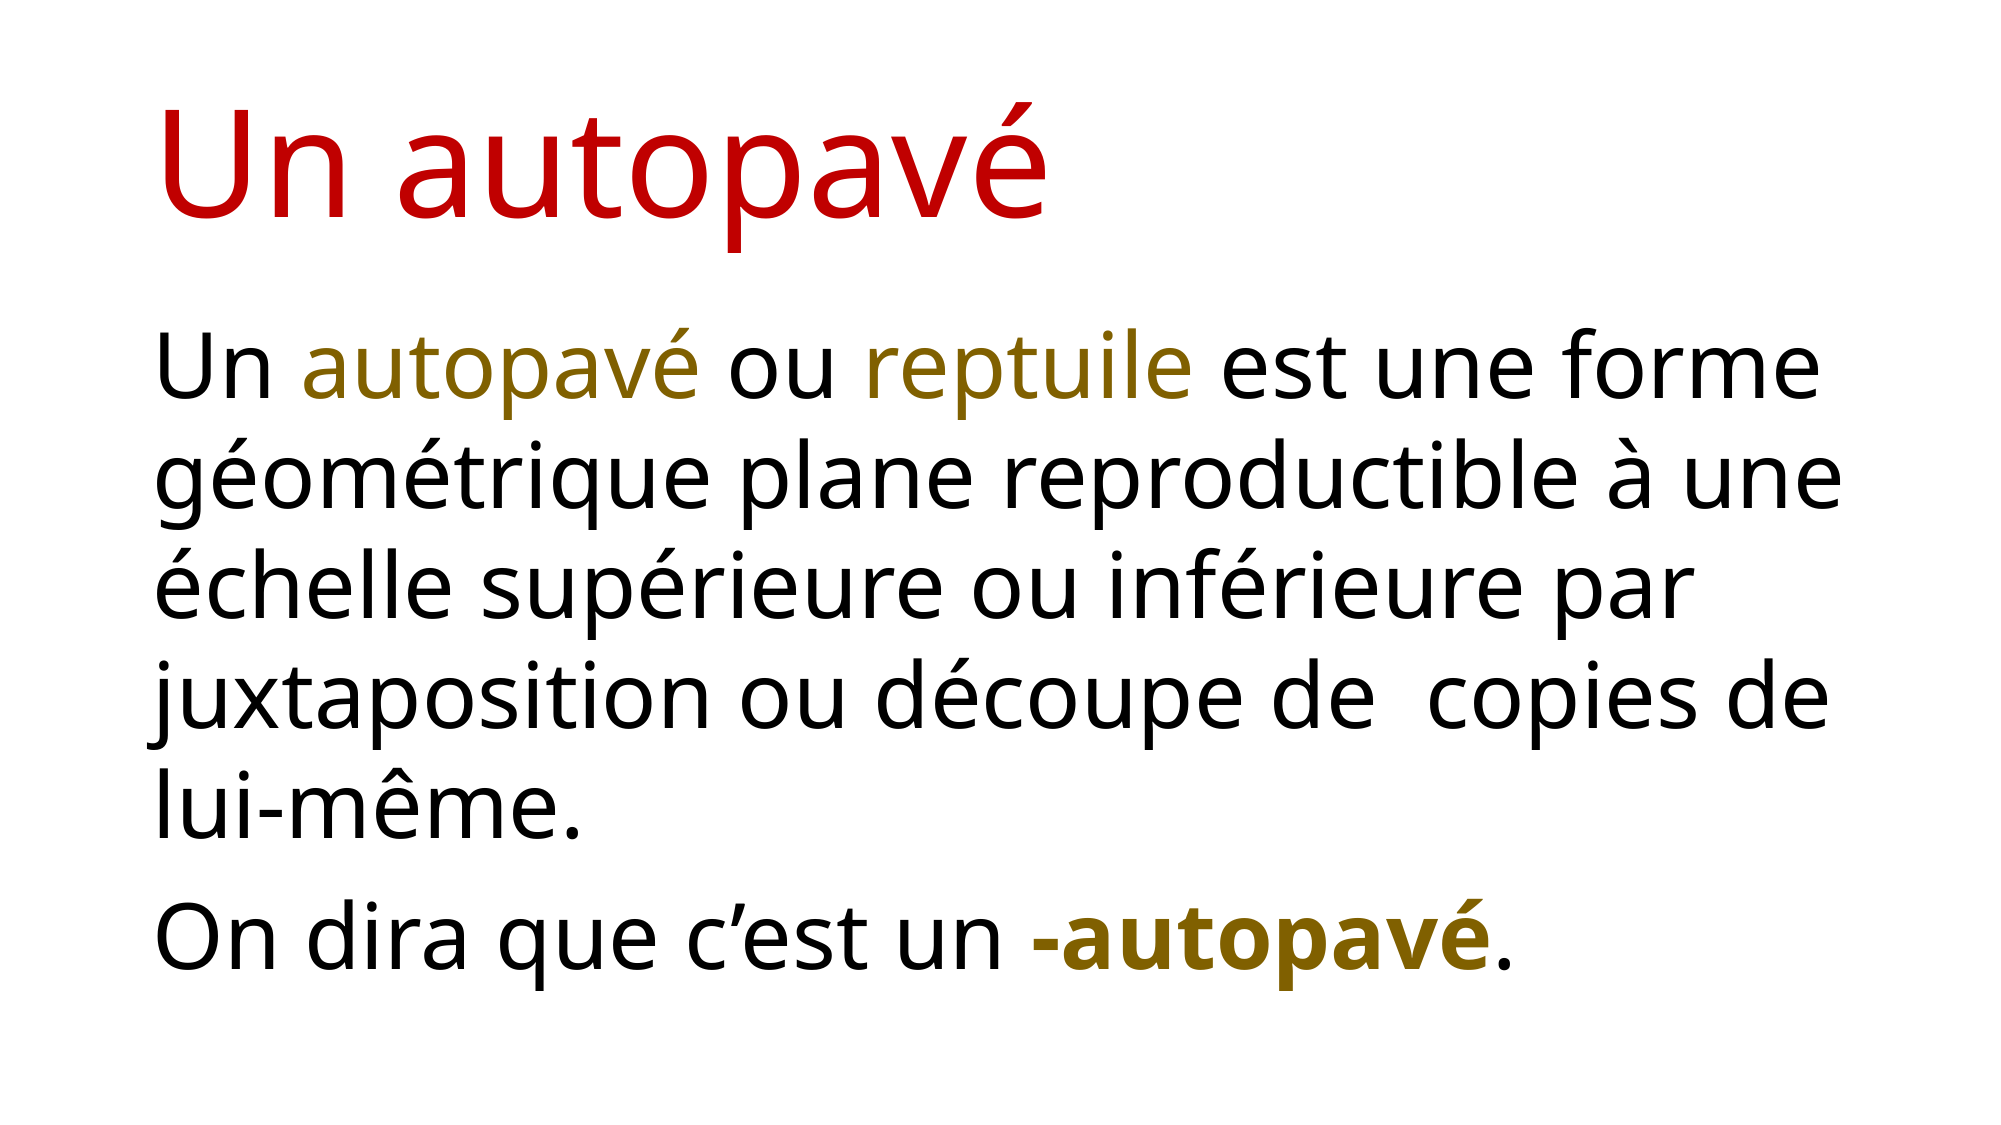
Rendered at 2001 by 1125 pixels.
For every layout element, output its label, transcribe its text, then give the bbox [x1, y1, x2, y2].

title Un autopavé [137, 59, 1863, 278]
